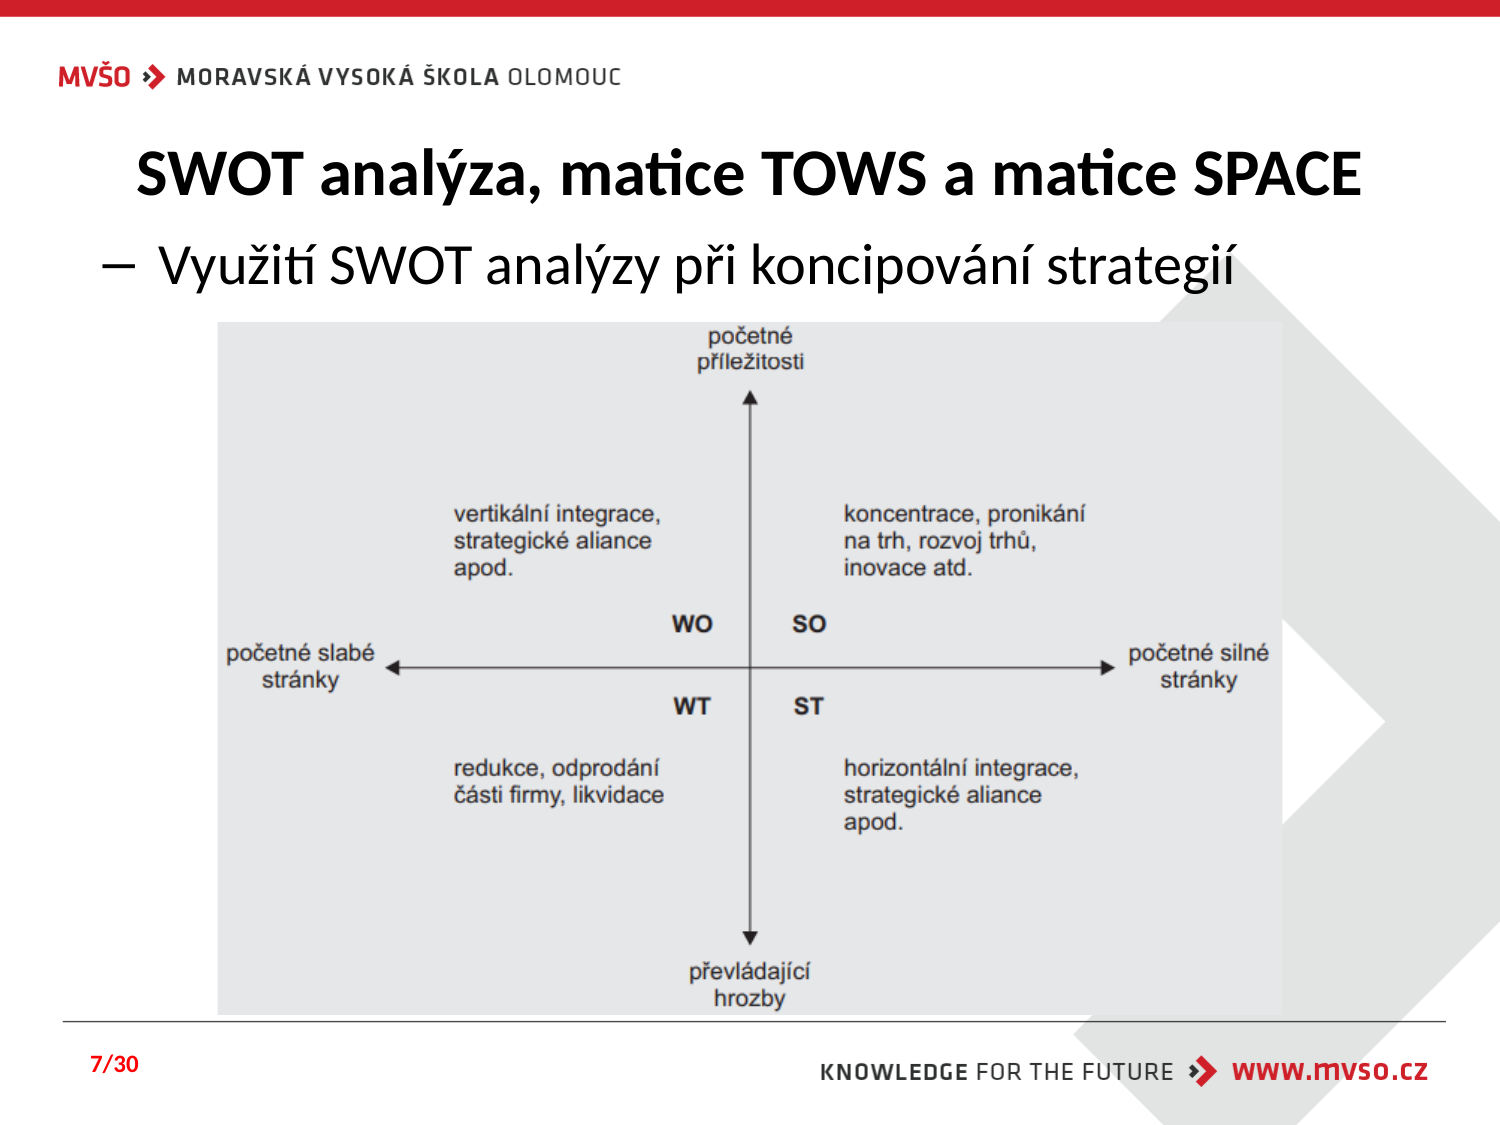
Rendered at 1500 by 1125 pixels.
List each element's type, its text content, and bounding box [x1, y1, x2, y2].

title SWOT analýza, matice TOWS a matice SPACE [75, 75, 1425, 218]
list Využití SWOT analýzy při koncipování strategií [75, 218, 1425, 1015]
picture [0, 0, 1500, 1125]
text_box 7/30 [74, 1040, 213, 1085]
